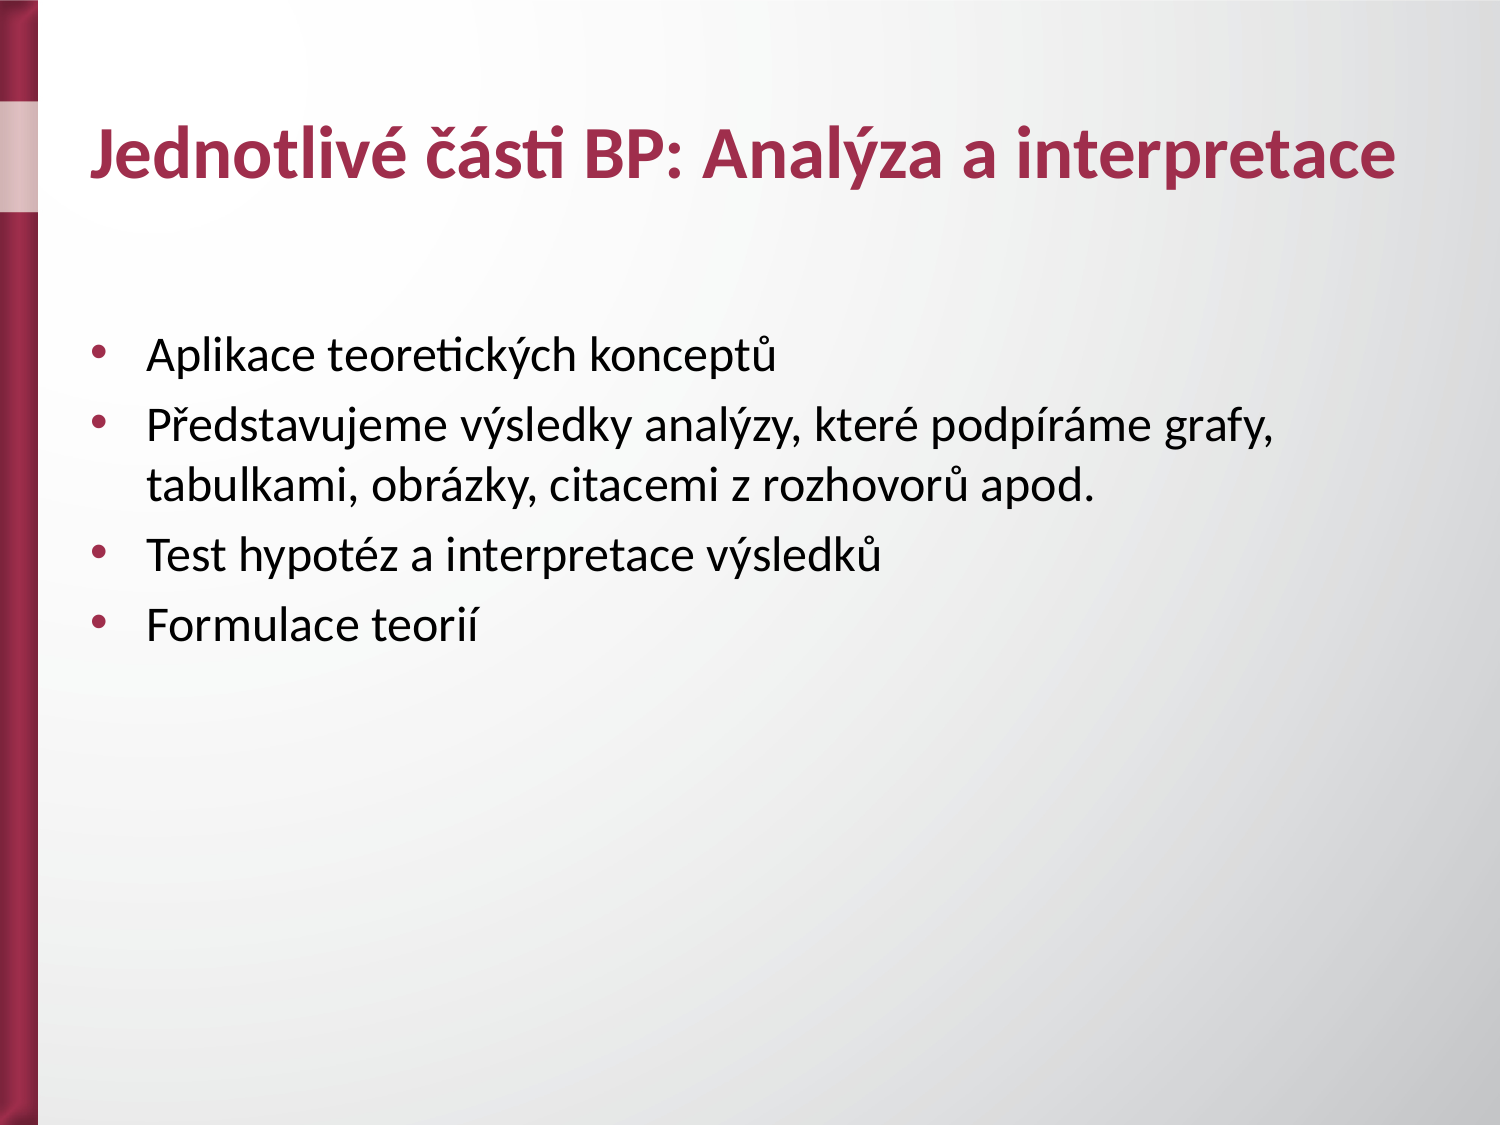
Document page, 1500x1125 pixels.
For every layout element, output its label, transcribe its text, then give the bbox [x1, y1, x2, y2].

list Aplikace teoretických konceptů Představujeme výsledky analýzy, které podpíráme grafy, tabulkami, obrázky, citacemi z rozhovorů apod. Test hypotéz a interpretace výsledků Formulace teorií [75, 243, 1425, 988]
picture [0, 0, 1500, 1125]
title Jednotlivé části BP: Analýza a interpretace [75, 54, 1425, 243]
